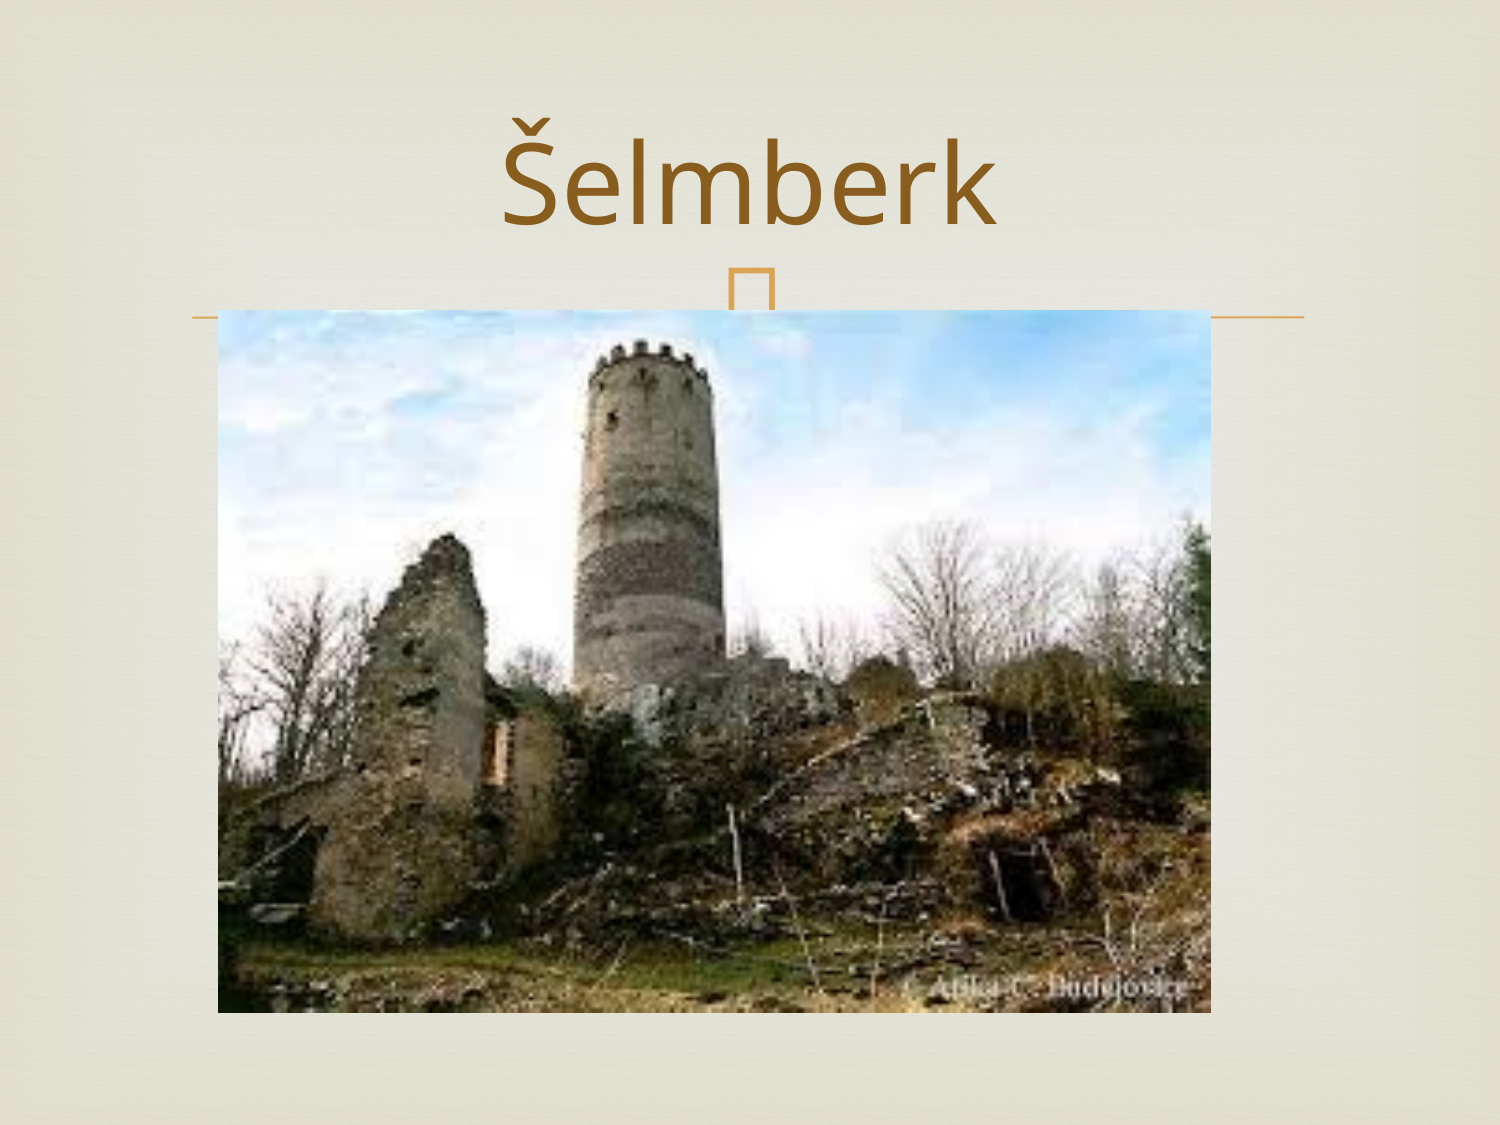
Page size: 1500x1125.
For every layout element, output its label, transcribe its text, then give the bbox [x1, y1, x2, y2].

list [217, 310, 1212, 1014]
title Šelmberk [112, 93, 1386, 267]
